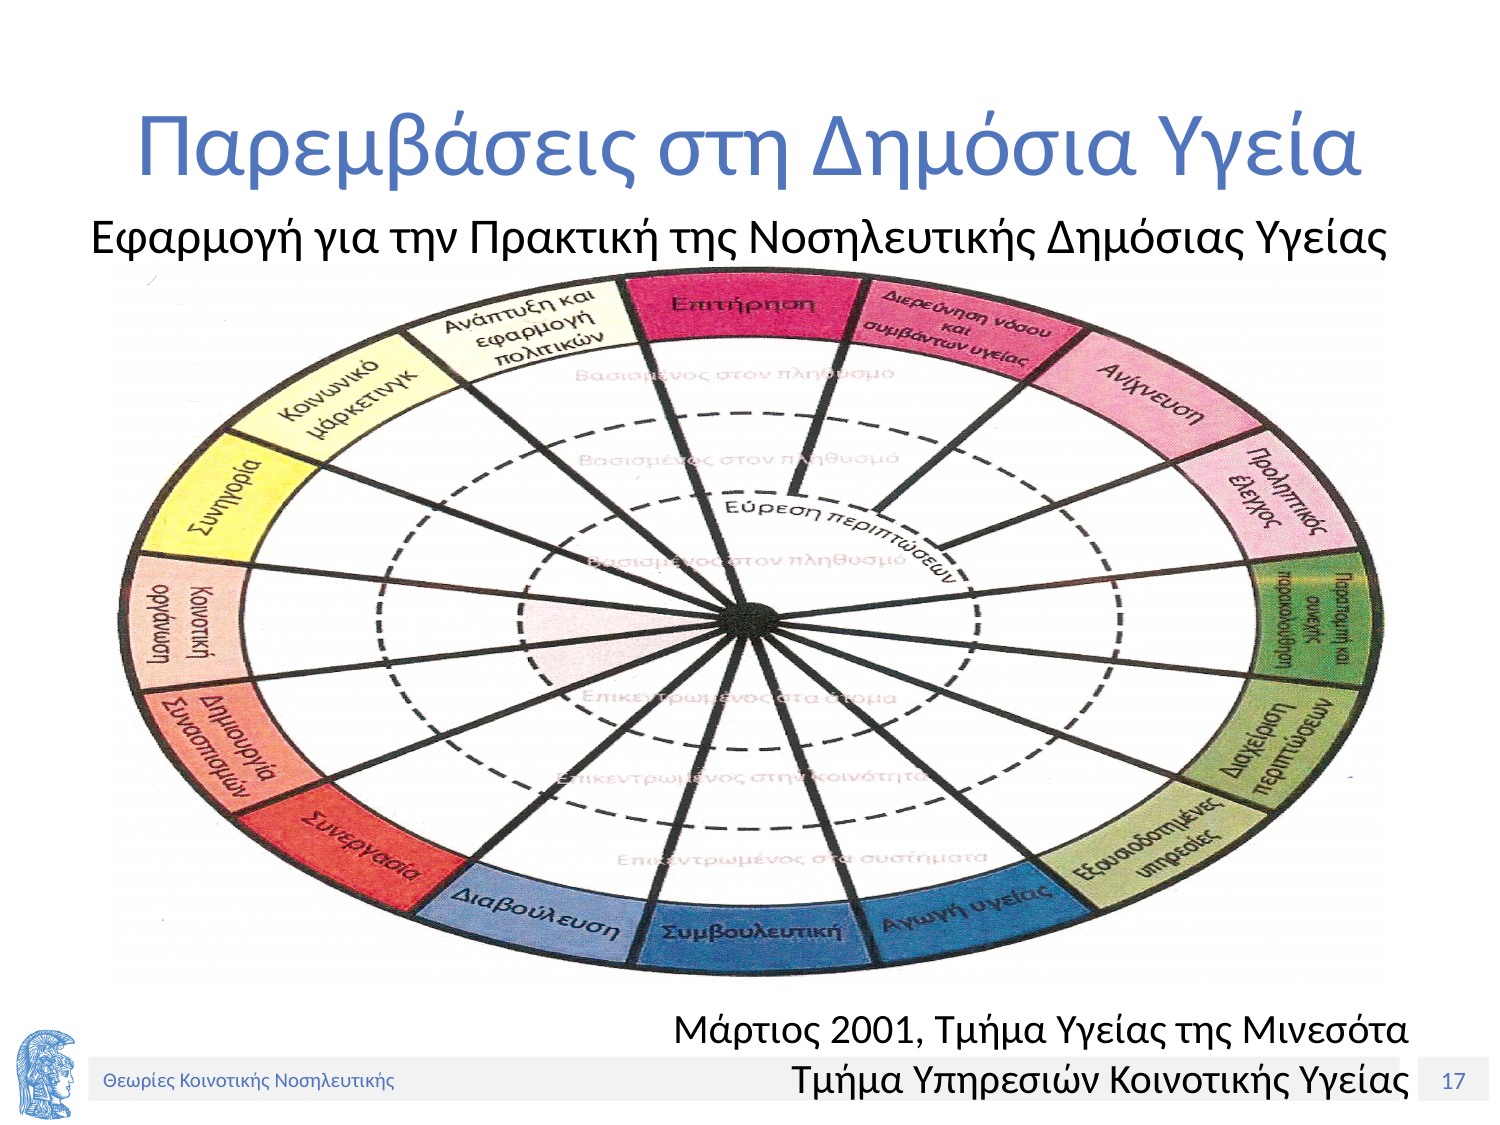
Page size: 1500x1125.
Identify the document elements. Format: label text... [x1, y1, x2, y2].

picture [111, 255, 1389, 988]
list Εφαρμογή για την Πρακτική της Νοσηλευτικής Δημόσιας Υγείας Μάρτιος 2001, Τμήμα Υγείας της Μινεσότα Τμήμα Υπηρεσιών Κοινοτικής Υγείας [53, 196, 1425, 1125]
picture [9, 1026, 53, 1120]
title Παρεμβάσεις στη Δημόσια Υγεία [75, 45, 1425, 233]
